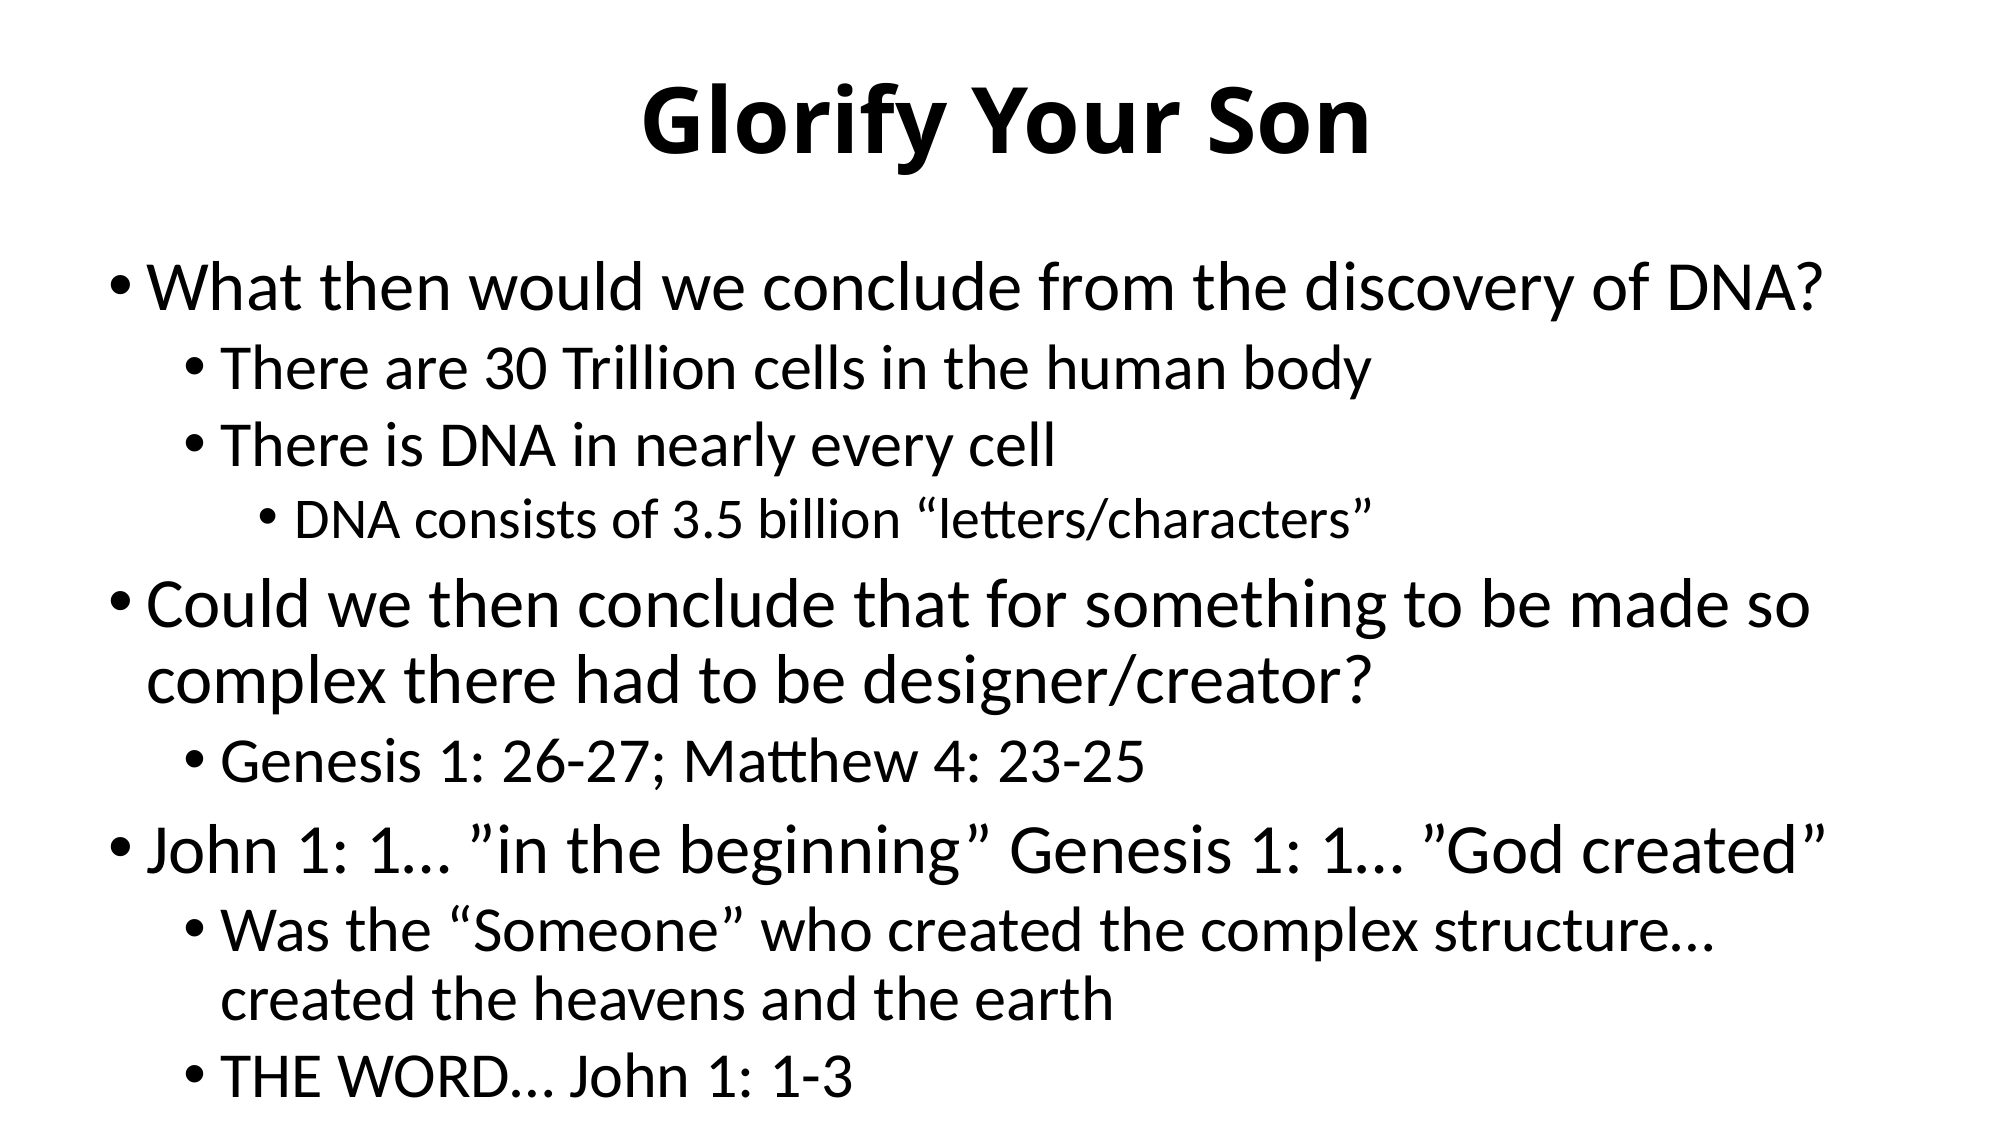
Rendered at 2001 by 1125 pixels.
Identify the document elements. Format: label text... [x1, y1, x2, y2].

list What then would we conclude from the discovery of DNA? There are 30 Trillion cells in the human body There is DNA in nearly every cell DNA consists of 3.5 billion “letters/characters” Could we then conclude that for something to be made so complex there had to be designer/creator? Genesis 1: 26-27; Matthew 4: 23-25 John 1: 1… ”in the beginning” Genesis 1: 1… ”God created” Was the “Someone” who created the complex structure… created the heavens and the earth THE WORD… John 1: 1-3 [93, 242, 1920, 1125]
title Glorify Your Son [93, 41, 1920, 207]
